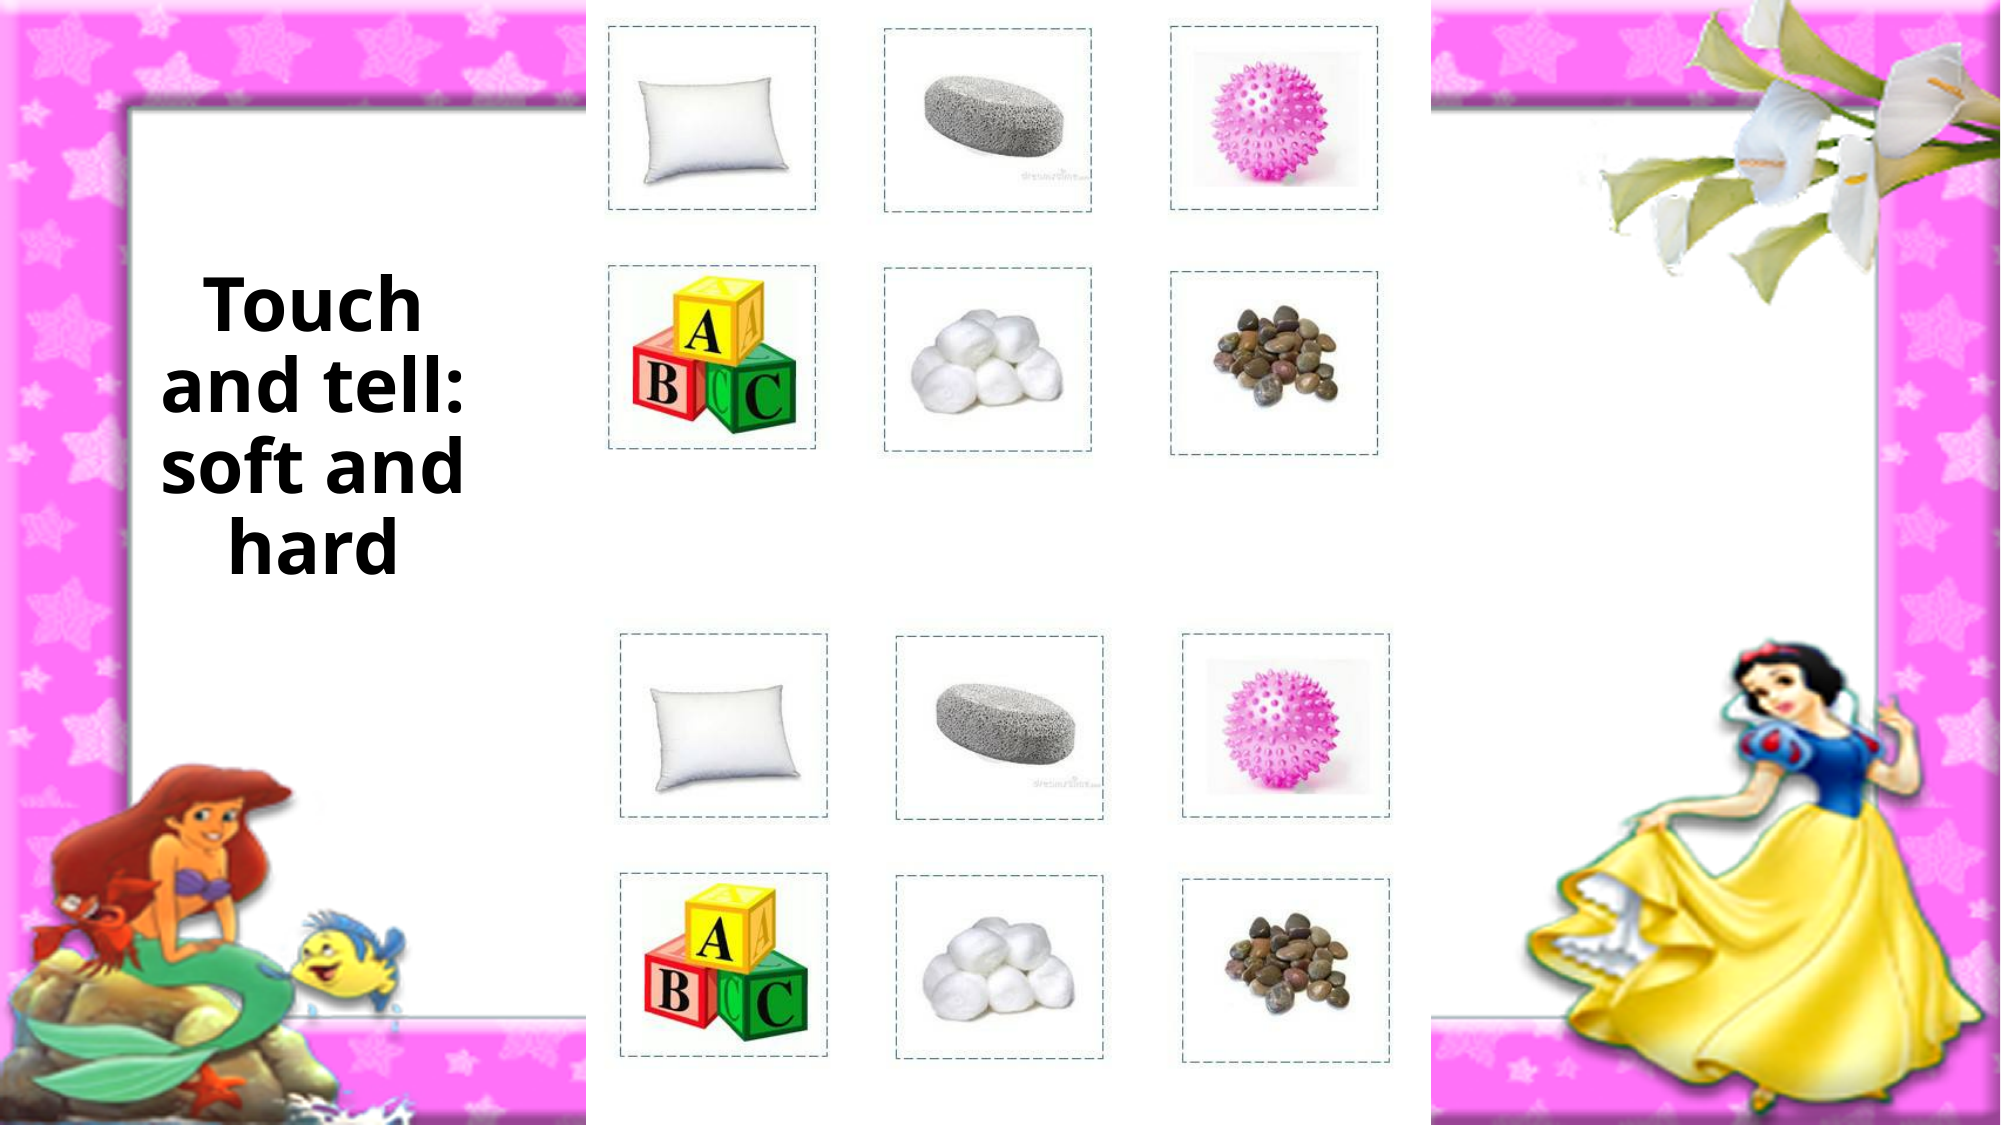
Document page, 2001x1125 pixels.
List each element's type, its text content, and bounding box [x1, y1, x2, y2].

title Touch and tell: soft and hard [137, 59, 490, 798]
picture [0, 0, 2001, 1125]
